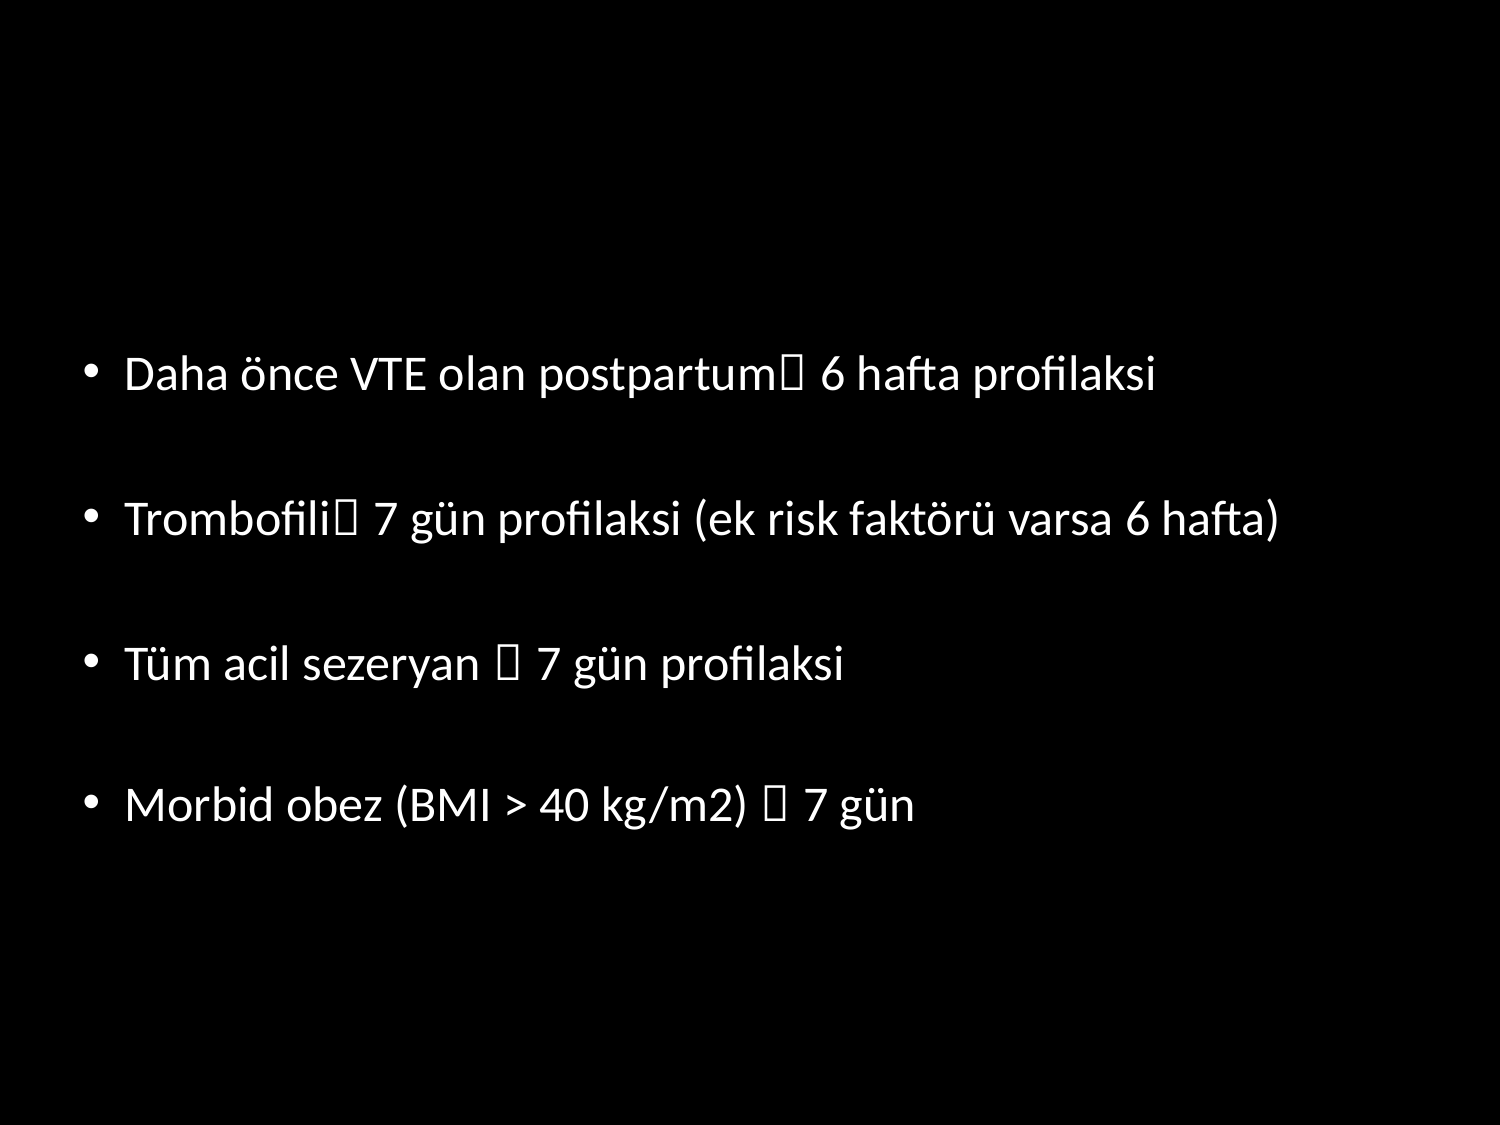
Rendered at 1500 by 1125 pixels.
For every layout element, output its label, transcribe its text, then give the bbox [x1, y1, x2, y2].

list Daha önce VTE olan postpartum 6 hafta profilaksi Trombofili 7 gün profilaksi (ek risk faktörü varsa 6 hafta) Tüm acil sezeryan  7 gün profilaksi Morbid obez (BMI > 40 kg/m2)  7 gün [74, 261, 1426, 1006]
